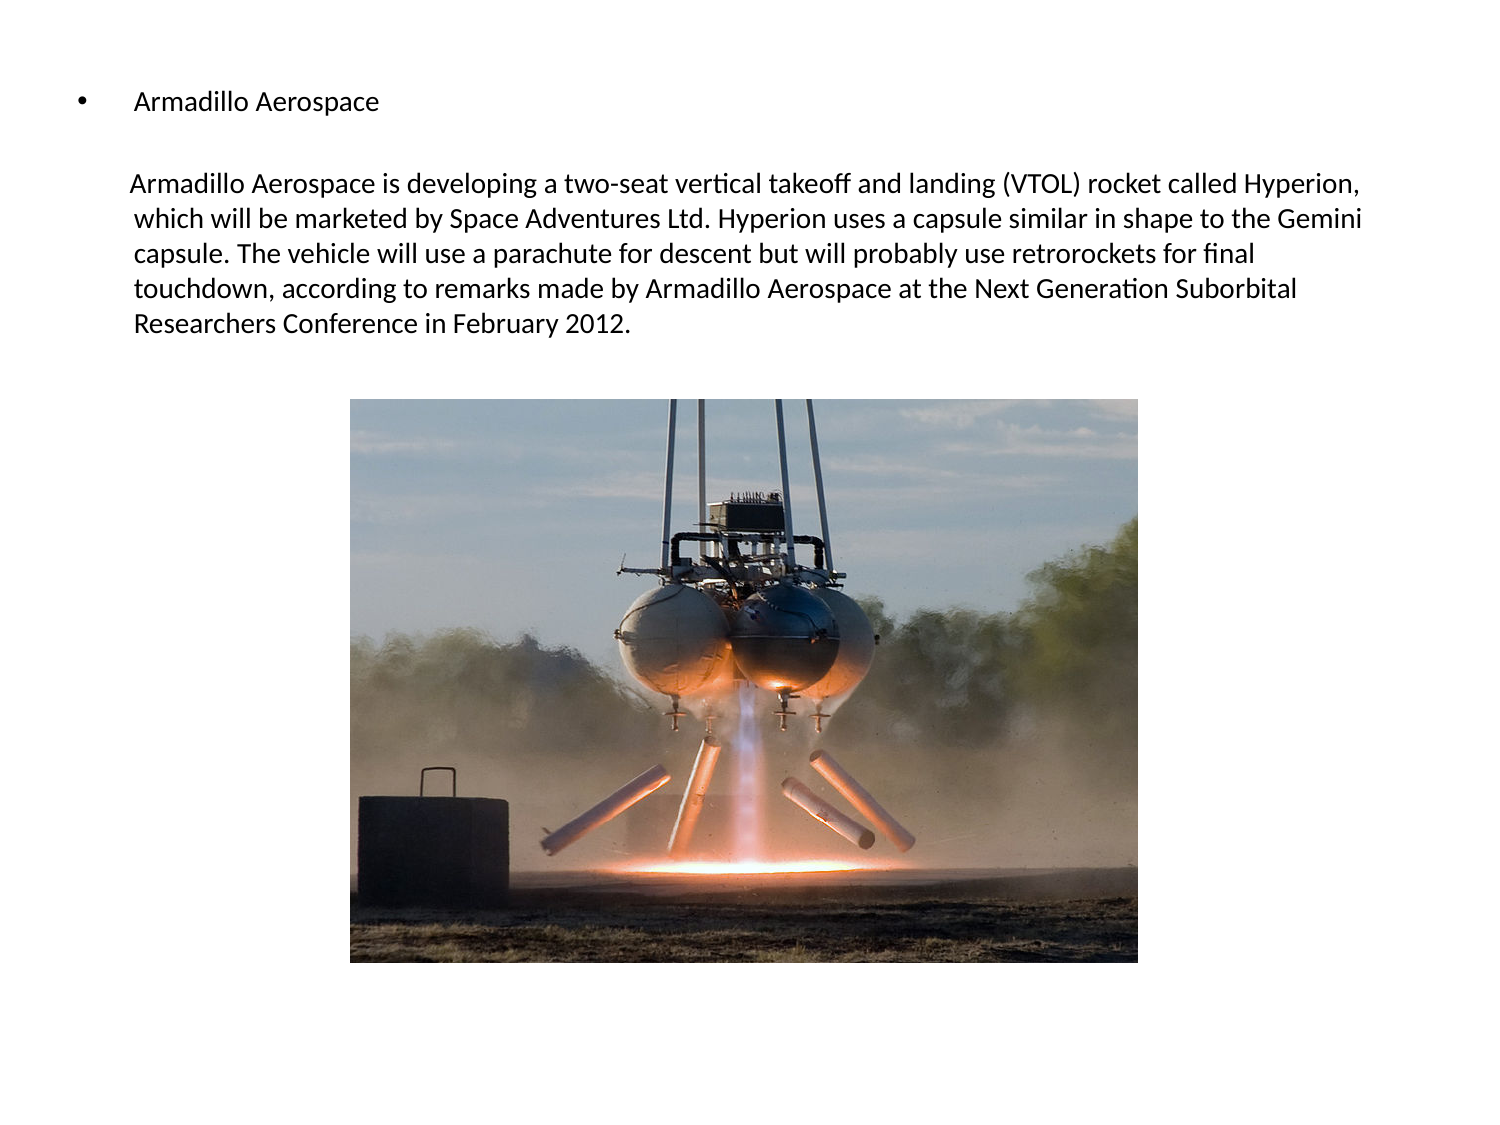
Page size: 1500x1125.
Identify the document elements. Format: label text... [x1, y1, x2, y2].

picture [349, 399, 1138, 964]
list Armadillo Aerospace Armadillo Aerospace is developing a two-seat vertical takeoff and landing (VTOL) rocket called Hyperion, which will be marketed by Space Adventures Ltd. Hyperion uses a capsule similar in shape to the Gemini capsule. The vehicle will use a parachute for descent but will probably use retrorockets for final touchdown, according to remarks made by Armadillo Aerospace at the Next Generation Suborbital Researchers Conference in February 2012. [62, 75, 1413, 413]
